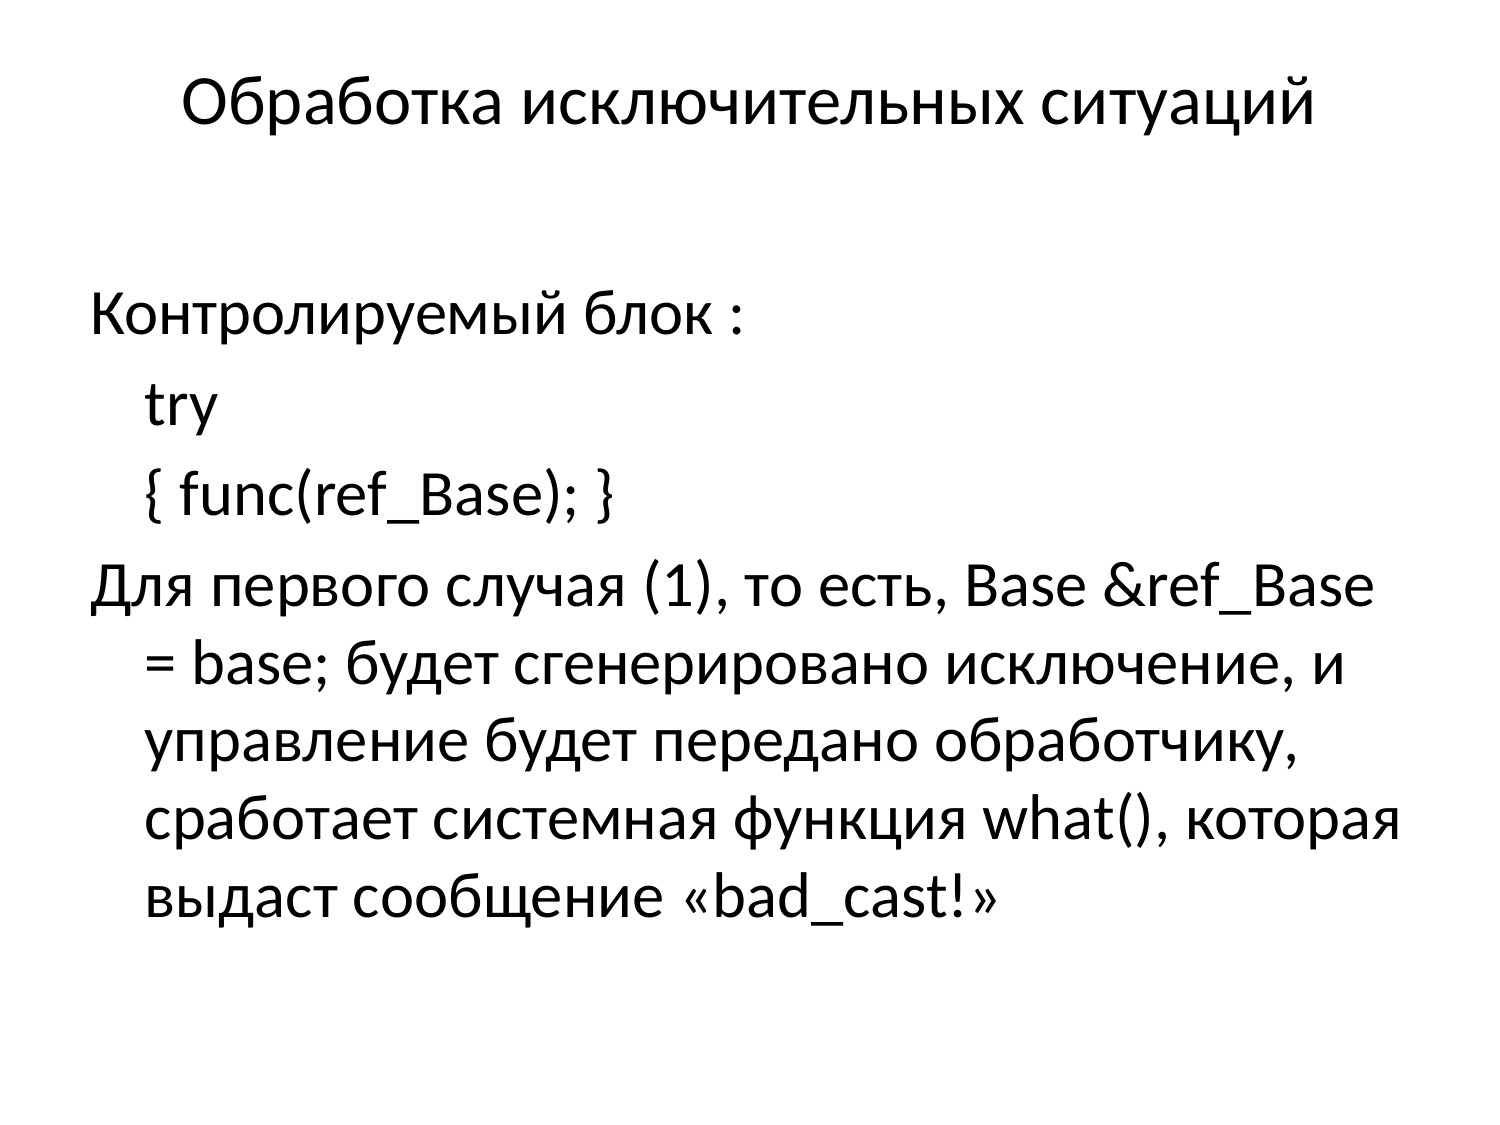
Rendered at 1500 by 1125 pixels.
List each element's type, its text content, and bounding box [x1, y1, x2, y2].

list Контролируемый блок : try { func(ref_Base); } Для первого случая (1), то есть, Base &ref_Base = base; будет сгенерировано исключение, и управление будет передано обработчику, сработает системная функция what(), которая выдаст сообщение «bad_cast!» [75, 262, 1425, 1005]
title Обработка исключительных ситуаций [75, 45, 1425, 233]
